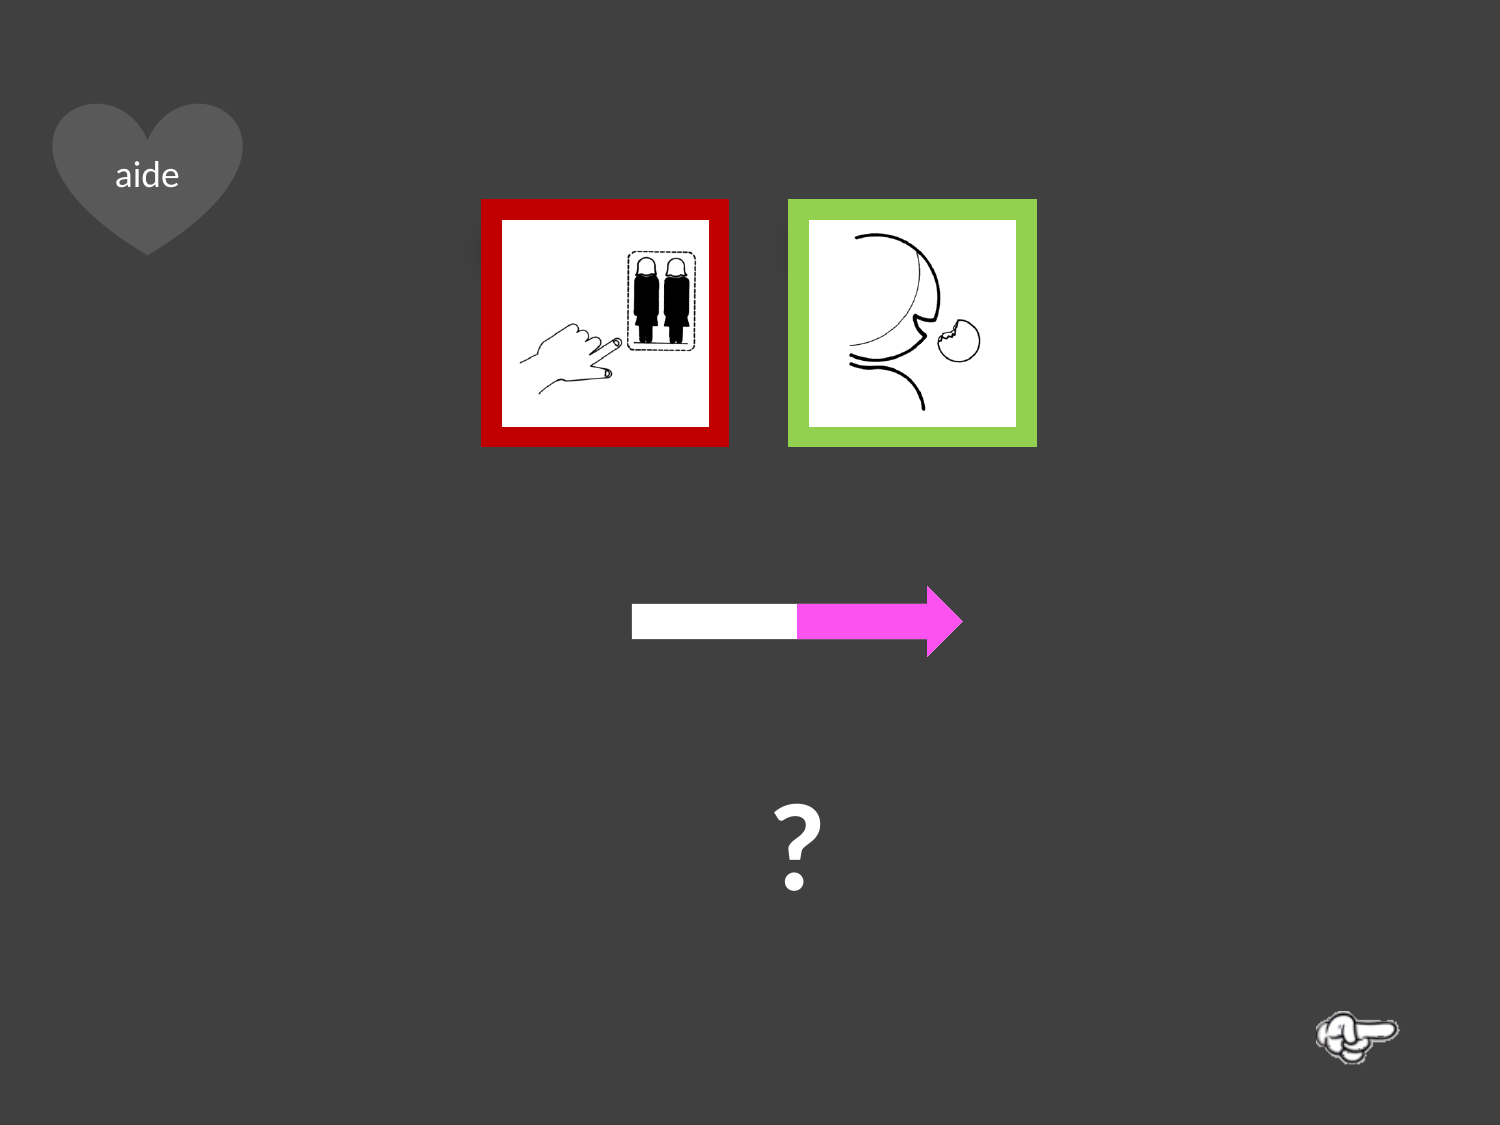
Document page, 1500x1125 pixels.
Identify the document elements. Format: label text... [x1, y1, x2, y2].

text_box aide [50, 101, 245, 258]
text_box ? [405, 690, 1189, 990]
picture [501, 219, 709, 427]
picture [808, 219, 1016, 427]
picture [1316, 1011, 1435, 1067]
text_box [631, 585, 963, 658]
text_box [0, 0, 1500, 1125]
